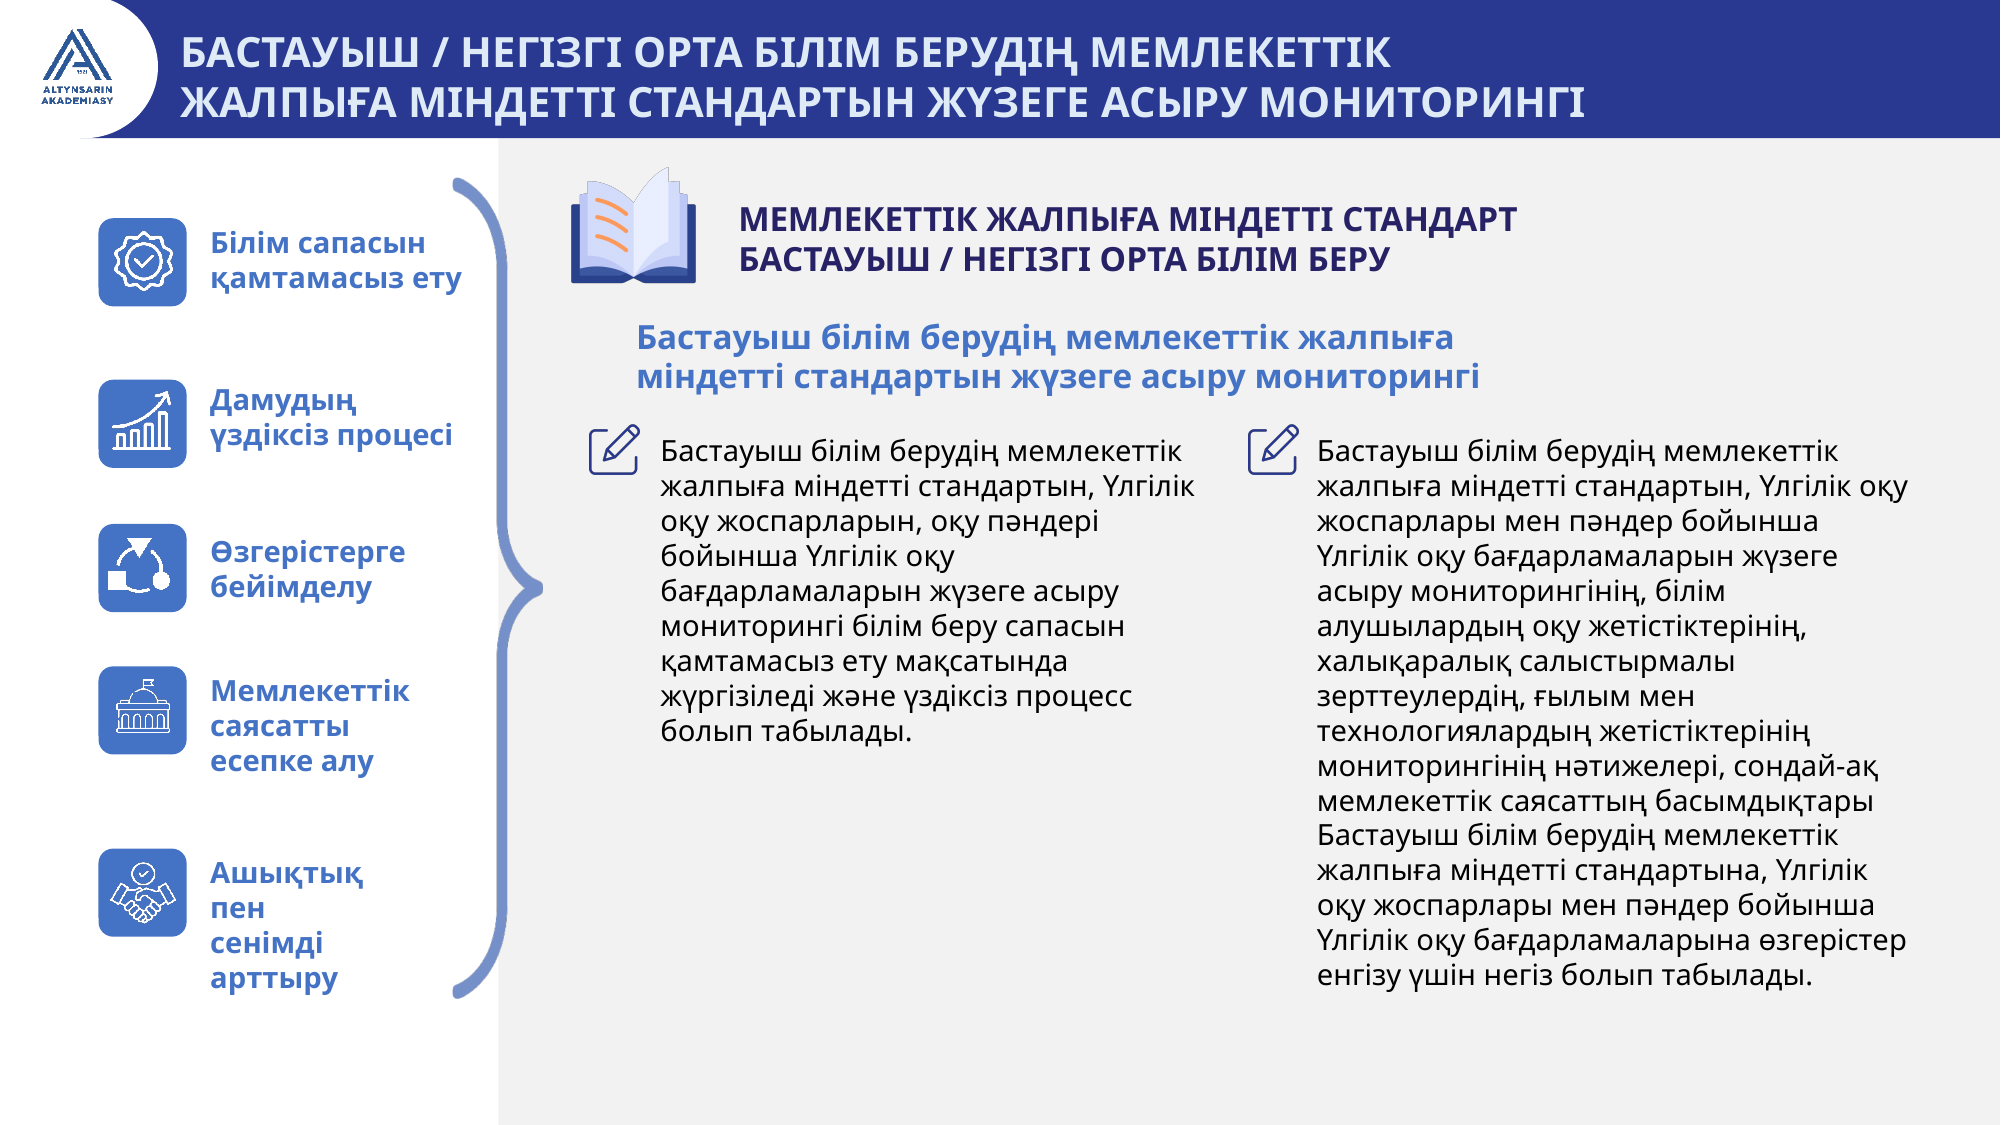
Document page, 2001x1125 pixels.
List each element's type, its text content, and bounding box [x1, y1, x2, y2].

text_box [97, 378, 188, 469]
text_box [97, 665, 188, 756]
picture [116, 679, 170, 733]
text_box Бастауыш білім берудің мемлекеттік жалпыға міндетті стандартын жүзеге асыру мониторингі [621, 308, 1757, 403]
text_box [9, 0, 159, 139]
text_box [97, 522, 188, 614]
text_box БАСТАУЫШ / НЕГІЗГІ ОРТА БІЛІМ БЕРУДІҢ МЕМЛЕКЕТТІК ЖАЛПЫҒА МІНДЕТТІ СТАНДАРТЫН ЖҮЗЕГЕ АСЫРУ МОНИТОРИНГІ [165, 18, 1880, 133]
picture [589, 424, 640, 475]
picture [452, 177, 543, 999]
picture [114, 231, 173, 291]
text_box Білім сапасын қамтамасыз ету [195, 216, 452, 302]
text_box Бастауыш білім берудің мемлекеттік жалпыға міндетті стандартын, Үлгілік оқу жоспарлары мен пәндер бойынша Үлгілік оқу бағдарламаларын жүзеге асыру мониторингінің, білім алушылардың оқу жетістіктерінің, халықаралық салыстырмалы зерттеулердің, ғылым мен технологиялардың жетістіктерінің мониторингінің нәтижелері, сондай-ақ мемлекеттік саясаттың басымдықтары Бастауыш білім берудің мемлекеттік жалпыға міндетті стандартына, Үлгілік оқу жоспарлары мен пәндер бойынша Үлгілік оқу бағдарламаларына өзгерістер енгізу үшін негіз болып табылады. [1302, 424, 1925, 999]
text_box Мемлекеттік саясатты есепке алу [195, 664, 452, 785]
text_box [97, 217, 188, 308]
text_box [571, 162, 1757, 288]
picture [1248, 424, 1299, 475]
picture [108, 538, 170, 593]
text_box Бастауыш білім берудің мемлекеттік жалпыға міндетті стандартын, Үлгілік оқу жоспарларын, оқу пәндері бойынша Үлгілік оқу бағдарламаларын жүзеге асыру мониторингі білім беру сапасын қамтамасыз ету мақсатында жүргізіледі және үздіксіз процесс болып табылады. [645, 424, 1222, 755]
text_box Ашықтық пен сенімді арттыру [195, 847, 394, 1003]
text_box [91, 0, 2000, 139]
picture [41, 29, 113, 105]
text_box Өзгерістерге бейімделу [195, 526, 452, 611]
picture [110, 860, 176, 925]
text_box [497, 139, 2000, 1125]
text_box Дамудың үздіксіз процесі [195, 374, 452, 459]
picture [112, 391, 171, 450]
text_box [97, 847, 188, 938]
